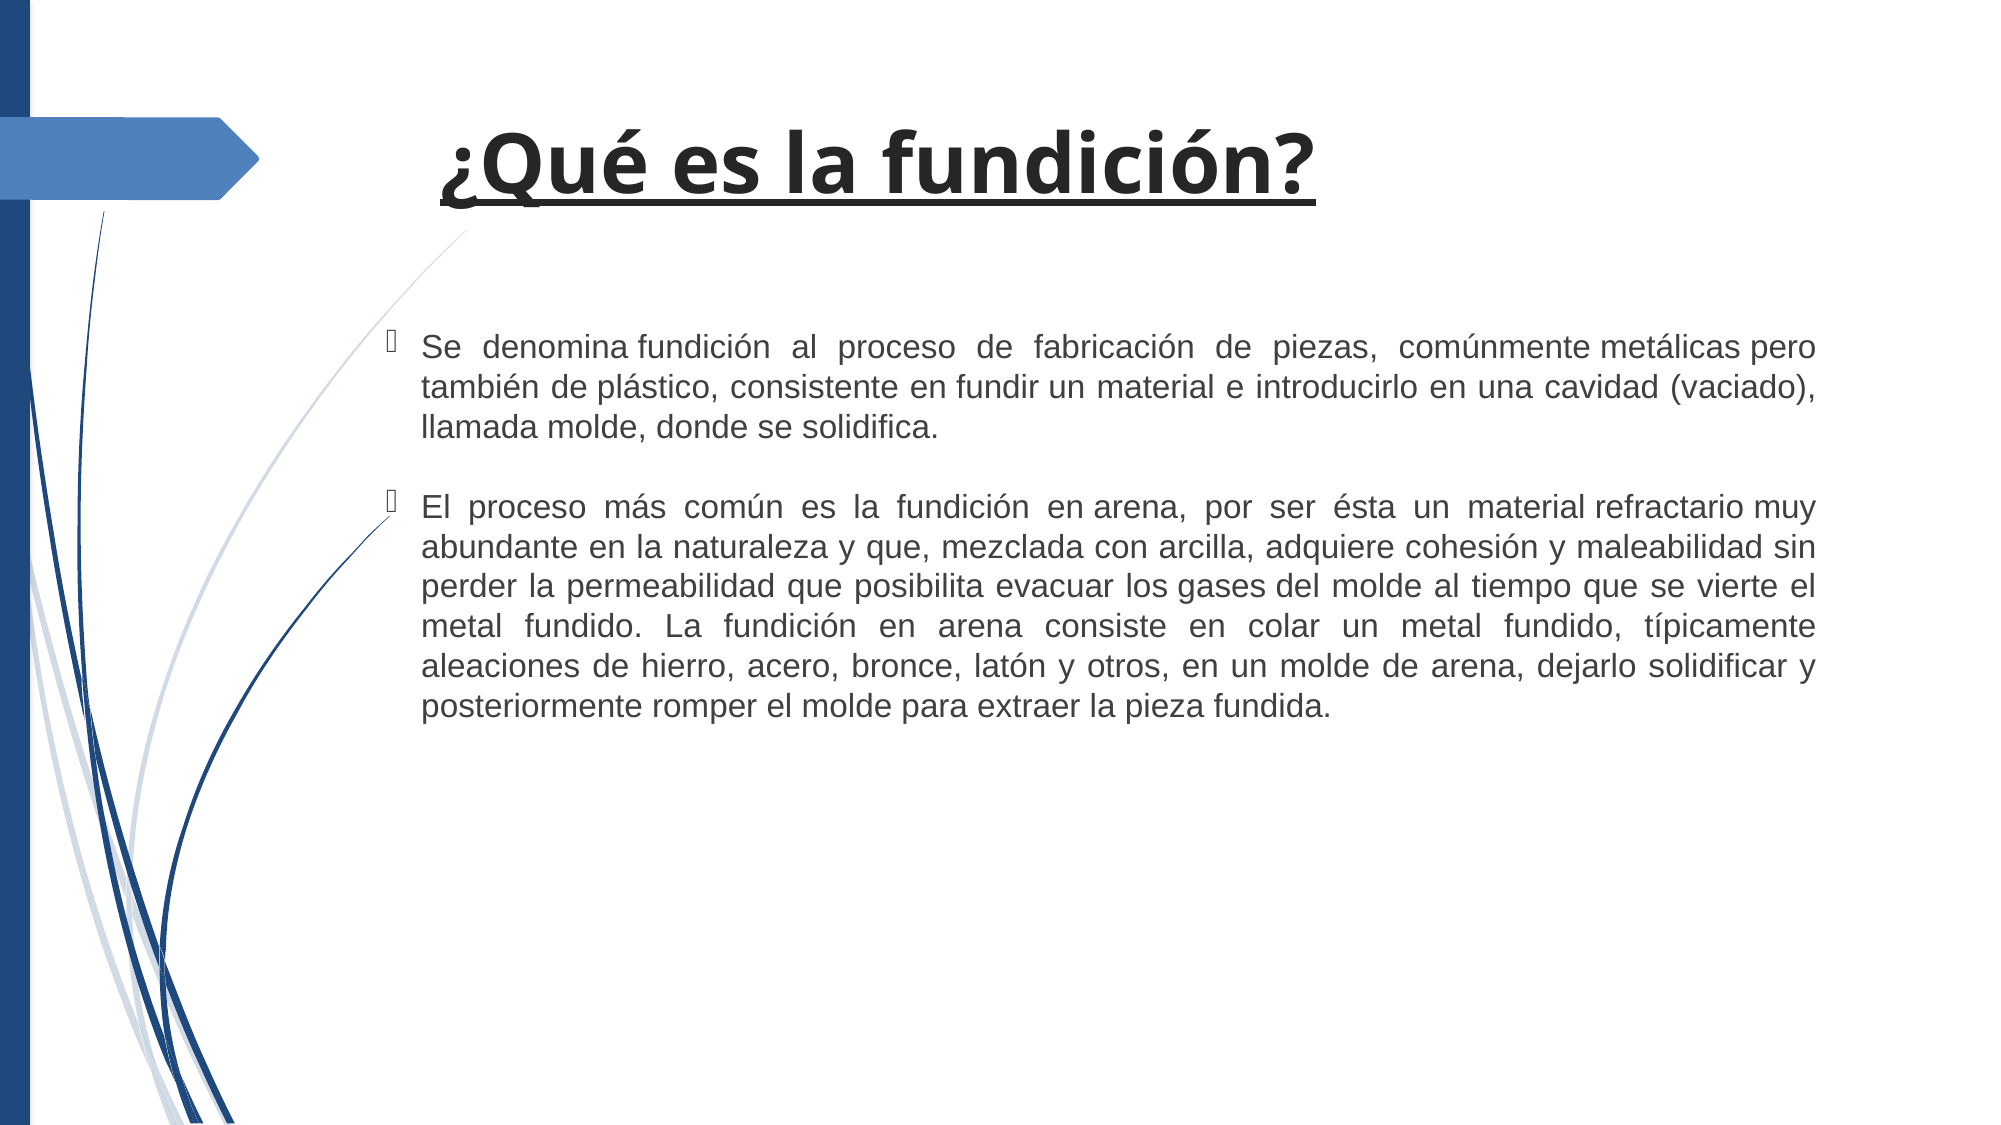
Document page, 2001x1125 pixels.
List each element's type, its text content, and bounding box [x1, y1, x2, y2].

text_box Se denomina fundición al proceso de fabricación de piezas, comúnmente metálicas pero también de plástico, consistente en fundir un material e introducirlo en una cavidad (vaciado), llamada molde, donde se solidifica. El proceso más común es la fundición en arena, por ser ésta un material refractario muy abundante en la naturaleza y que, mezclada con arcilla, adquiere cohesión y maleabilidad sin perder la permeabilidad que posibilita evacuar los gases del molde al tiempo que se vierte el metal fundido. La fundición en arena consiste en colar un metal fundido, típicamente aleaciones de hierro, acero, bronce, latón y otros, en un molde de arena, dejarlo solidificar y posteriormente romper el molde para extraer la pieza fundida. [371, 317, 1834, 938]
text_box ¿Qué es la fundición? [425, 102, 1888, 313]
